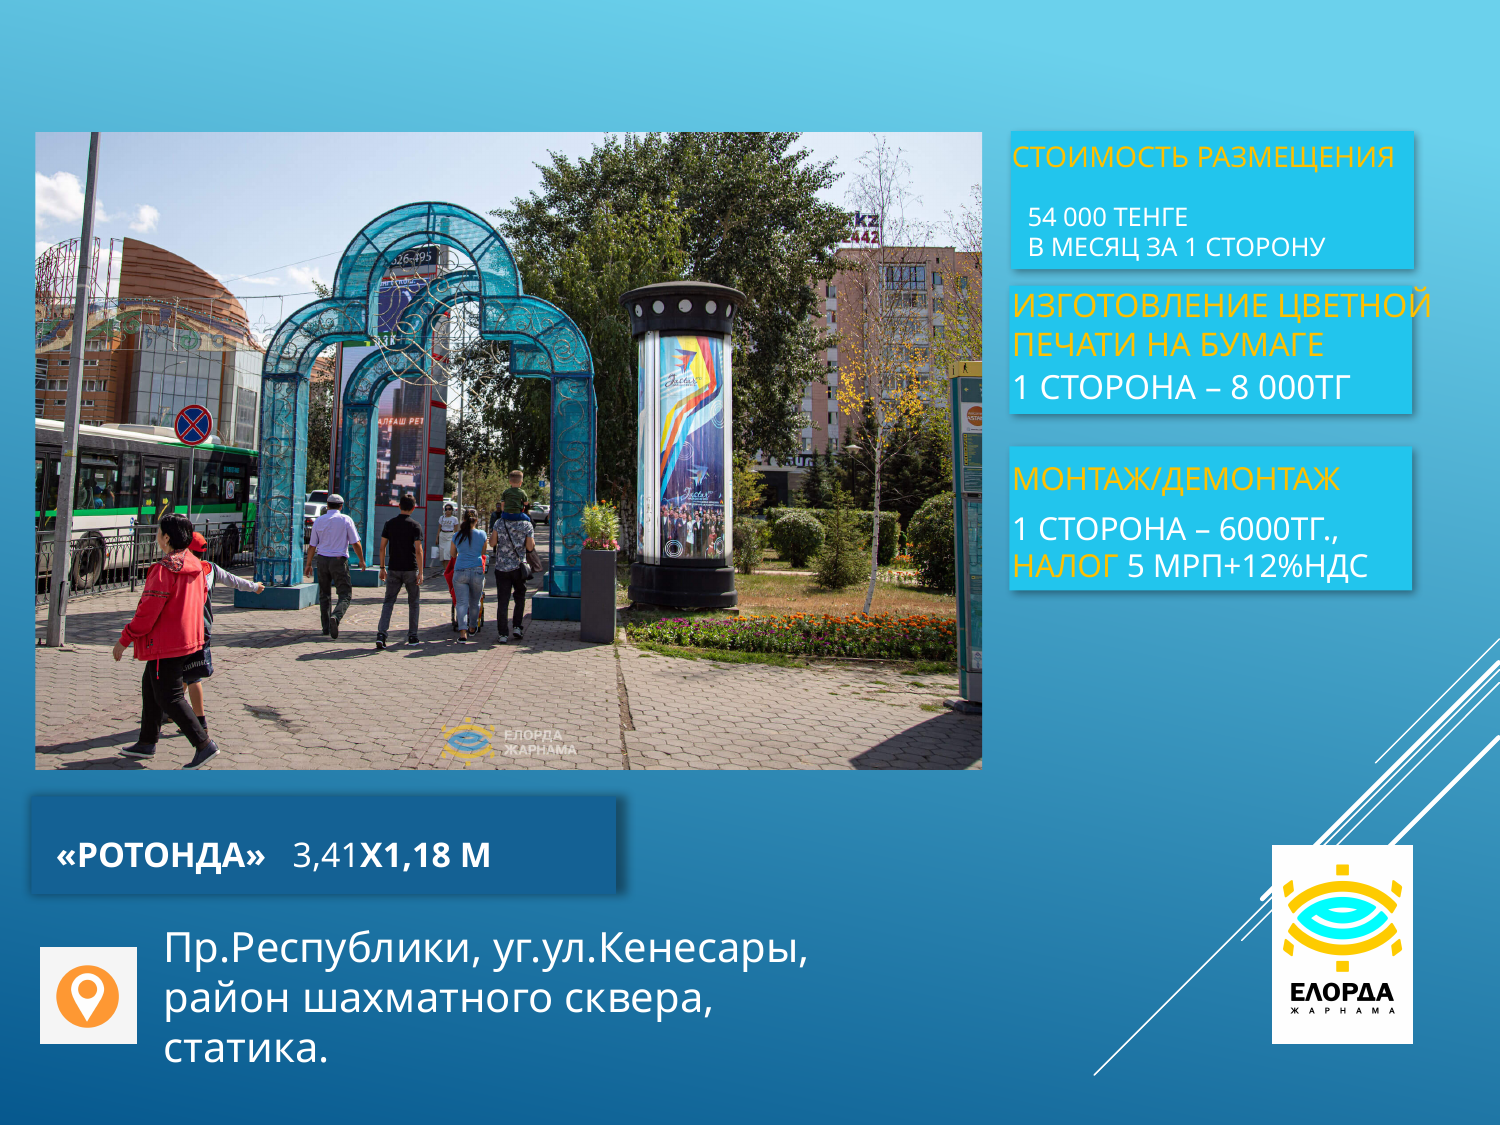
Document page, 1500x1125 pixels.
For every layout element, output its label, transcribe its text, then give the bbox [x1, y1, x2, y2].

text_box [30, 795, 617, 895]
text_box 1 сторона – 8 000тг [996, 371, 1385, 414]
text_box 54 000 тенге в месяц за 1 сторону [1012, 192, 1416, 270]
picture [40, 947, 137, 1045]
text_box [1008, 371, 1413, 415]
text_box Монтаж/демонтаж [996, 449, 1360, 501]
text_box «ротонда» 3,41х1,18 м [40, 813, 616, 895]
text_box Изготовление цветной печати на бумаге [996, 276, 1500, 371]
text_box [1008, 445, 1413, 591]
text_box 1 сторона – 6000тг., Налог 5 мрп+12%нДС [996, 501, 1385, 625]
text_box Пр.Республики, уг.ул.Кенесары, район шахматного сквера, статика. [148, 917, 884, 1074]
picture [35, 132, 983, 770]
text_box [1010, 181, 1415, 270]
text_box стоимость размещения [996, 131, 1443, 181]
picture [1272, 844, 1413, 1044]
